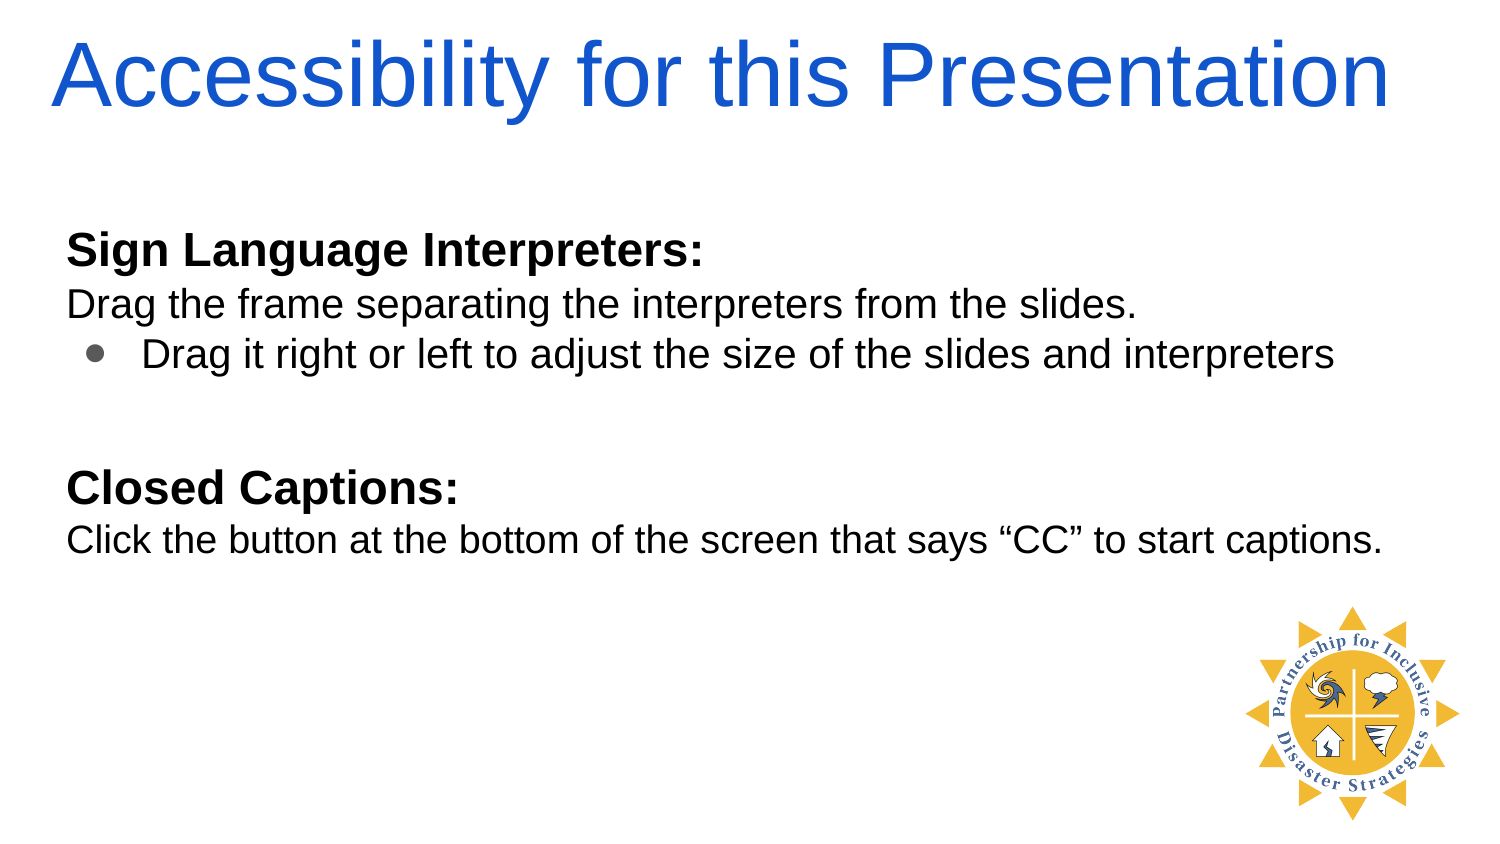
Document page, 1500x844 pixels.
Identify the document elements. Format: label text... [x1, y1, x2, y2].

title Accessibility for this Presentation [36, 0, 1434, 118]
list Sign Language Interpreters: Drag the frame separating the interpreters from the slides. Drag it right or left to adjust the size of the slides and interpreters Closed Captions: Click the button at the bottom of the screen that says “CC” to start captions. [51, 137, 1449, 802]
picture [1245, 606, 1460, 822]
